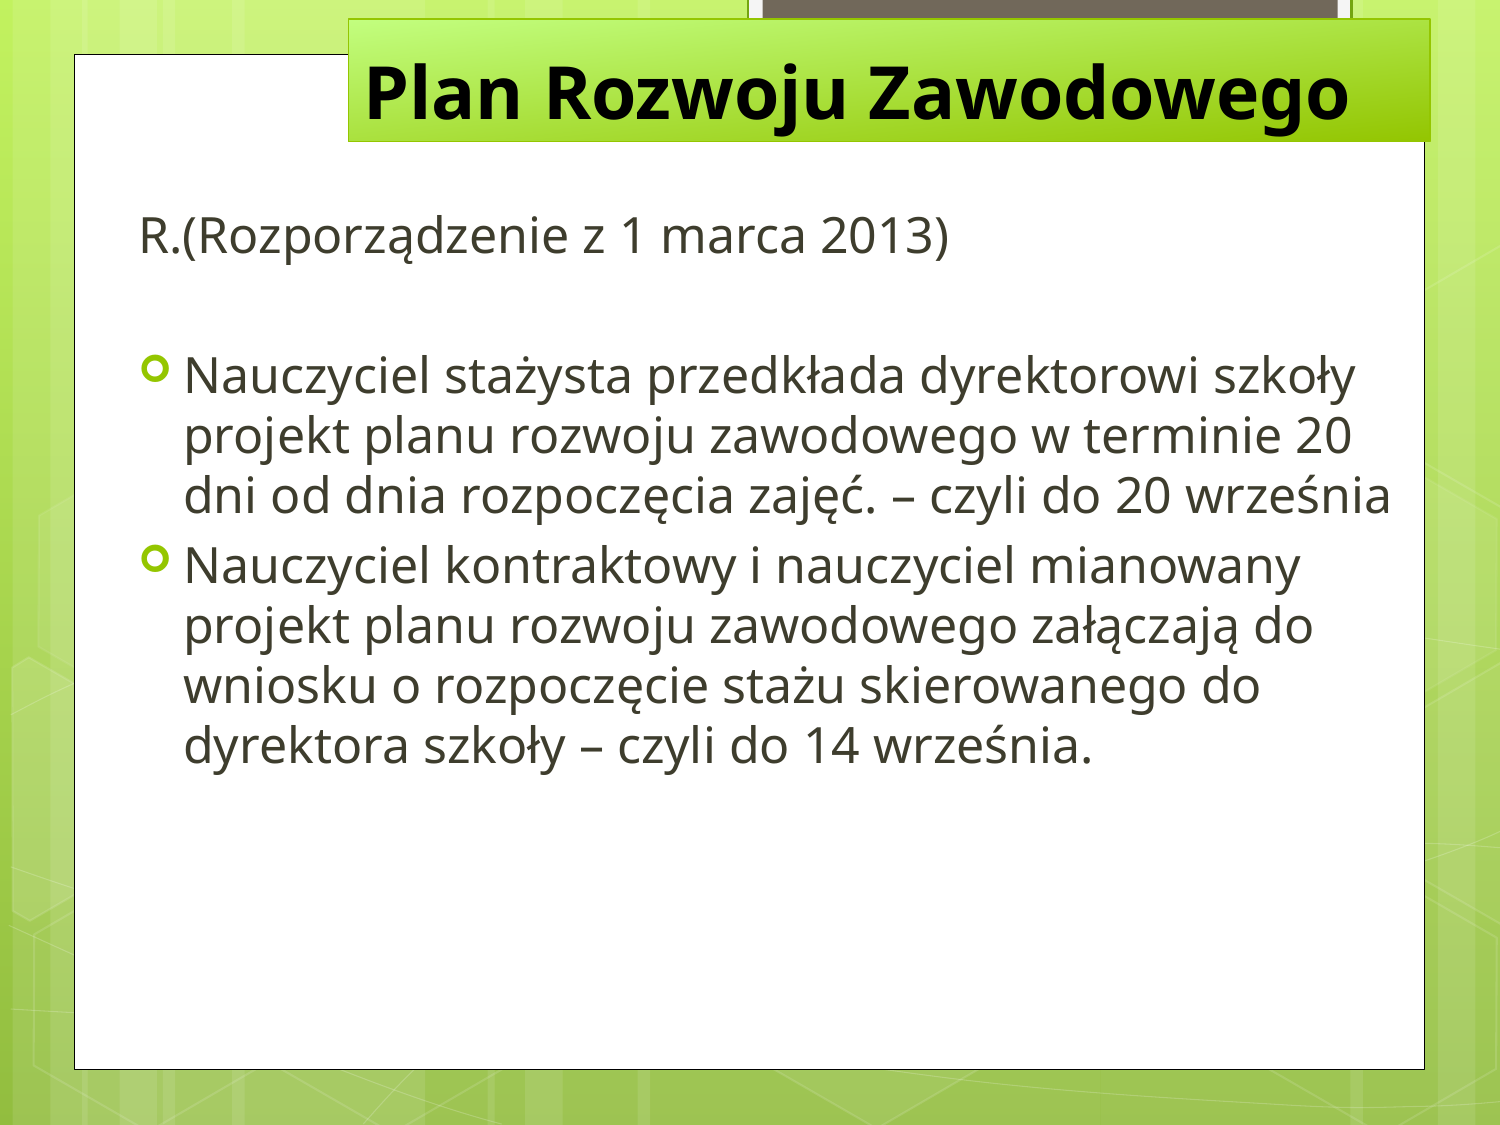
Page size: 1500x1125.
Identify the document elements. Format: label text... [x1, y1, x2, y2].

title Plan Rozwoju Zawodowego [348, 18, 1431, 142]
list R.(Rozporządzenie z 1 marca 2013) Nauczyciel stażysta przedkłada dyrektorowi szkoły projekt planu rozwoju zawodowego w terminie 20 dni od dnia rozpoczęcia zajęć. – czyli do 20 września Nauczyciel kontraktowy i nauczyciel mianowany projekt planu rozwoju zawodowego załączają do wniosku o rozpoczęcie stażu skierowanego do dyrektora szkoły – czyli do 14 września. [112, 196, 1412, 1047]
